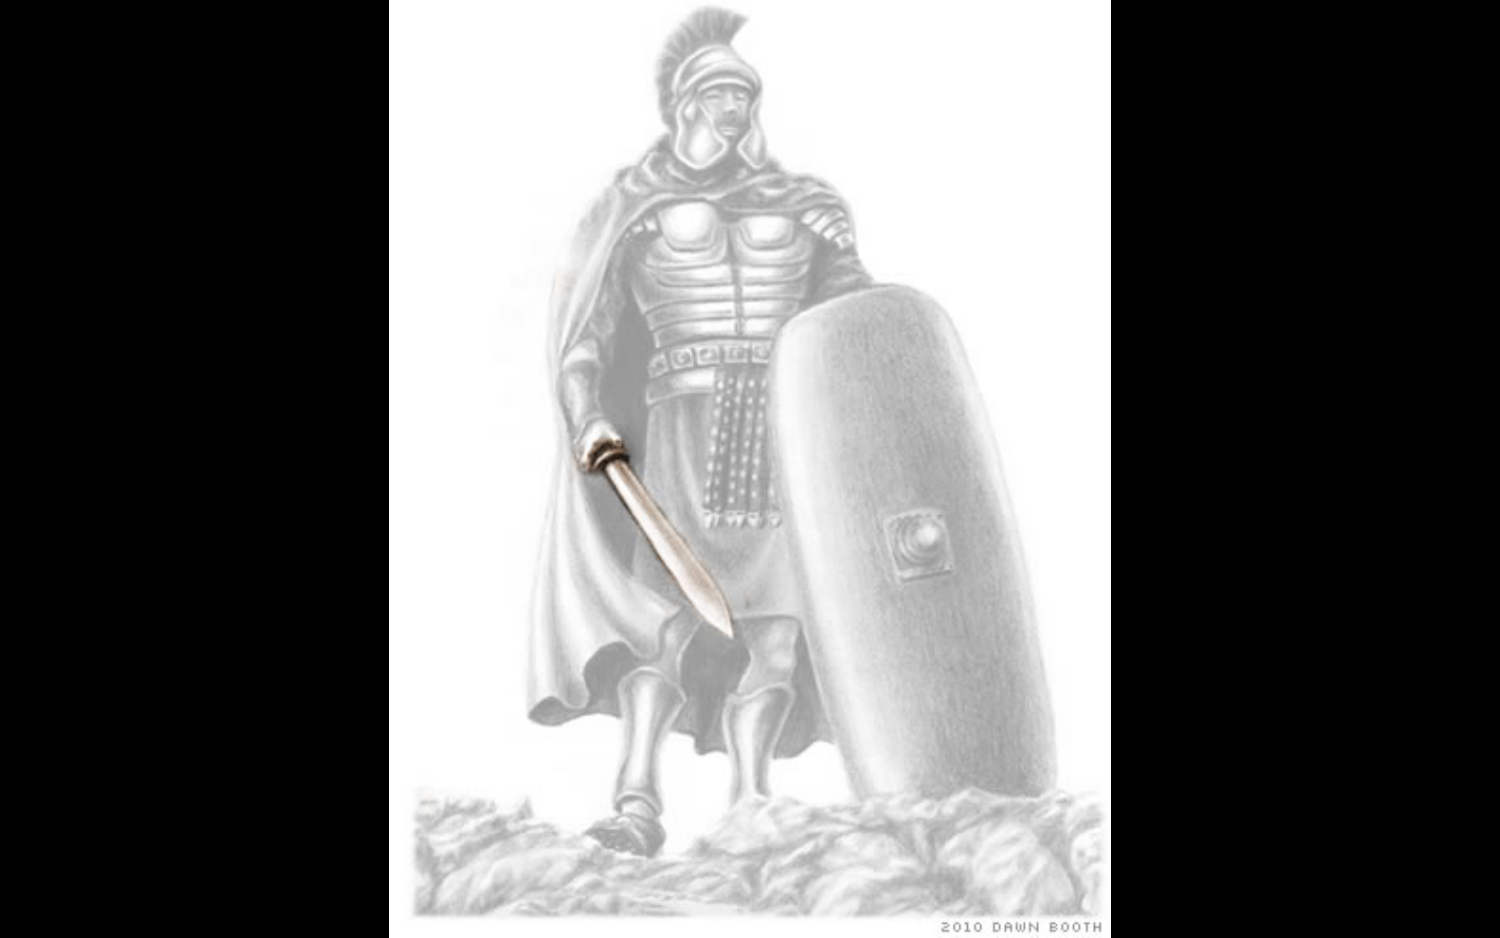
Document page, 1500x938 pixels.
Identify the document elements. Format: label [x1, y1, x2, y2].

picture [389, 0, 1111, 938]
